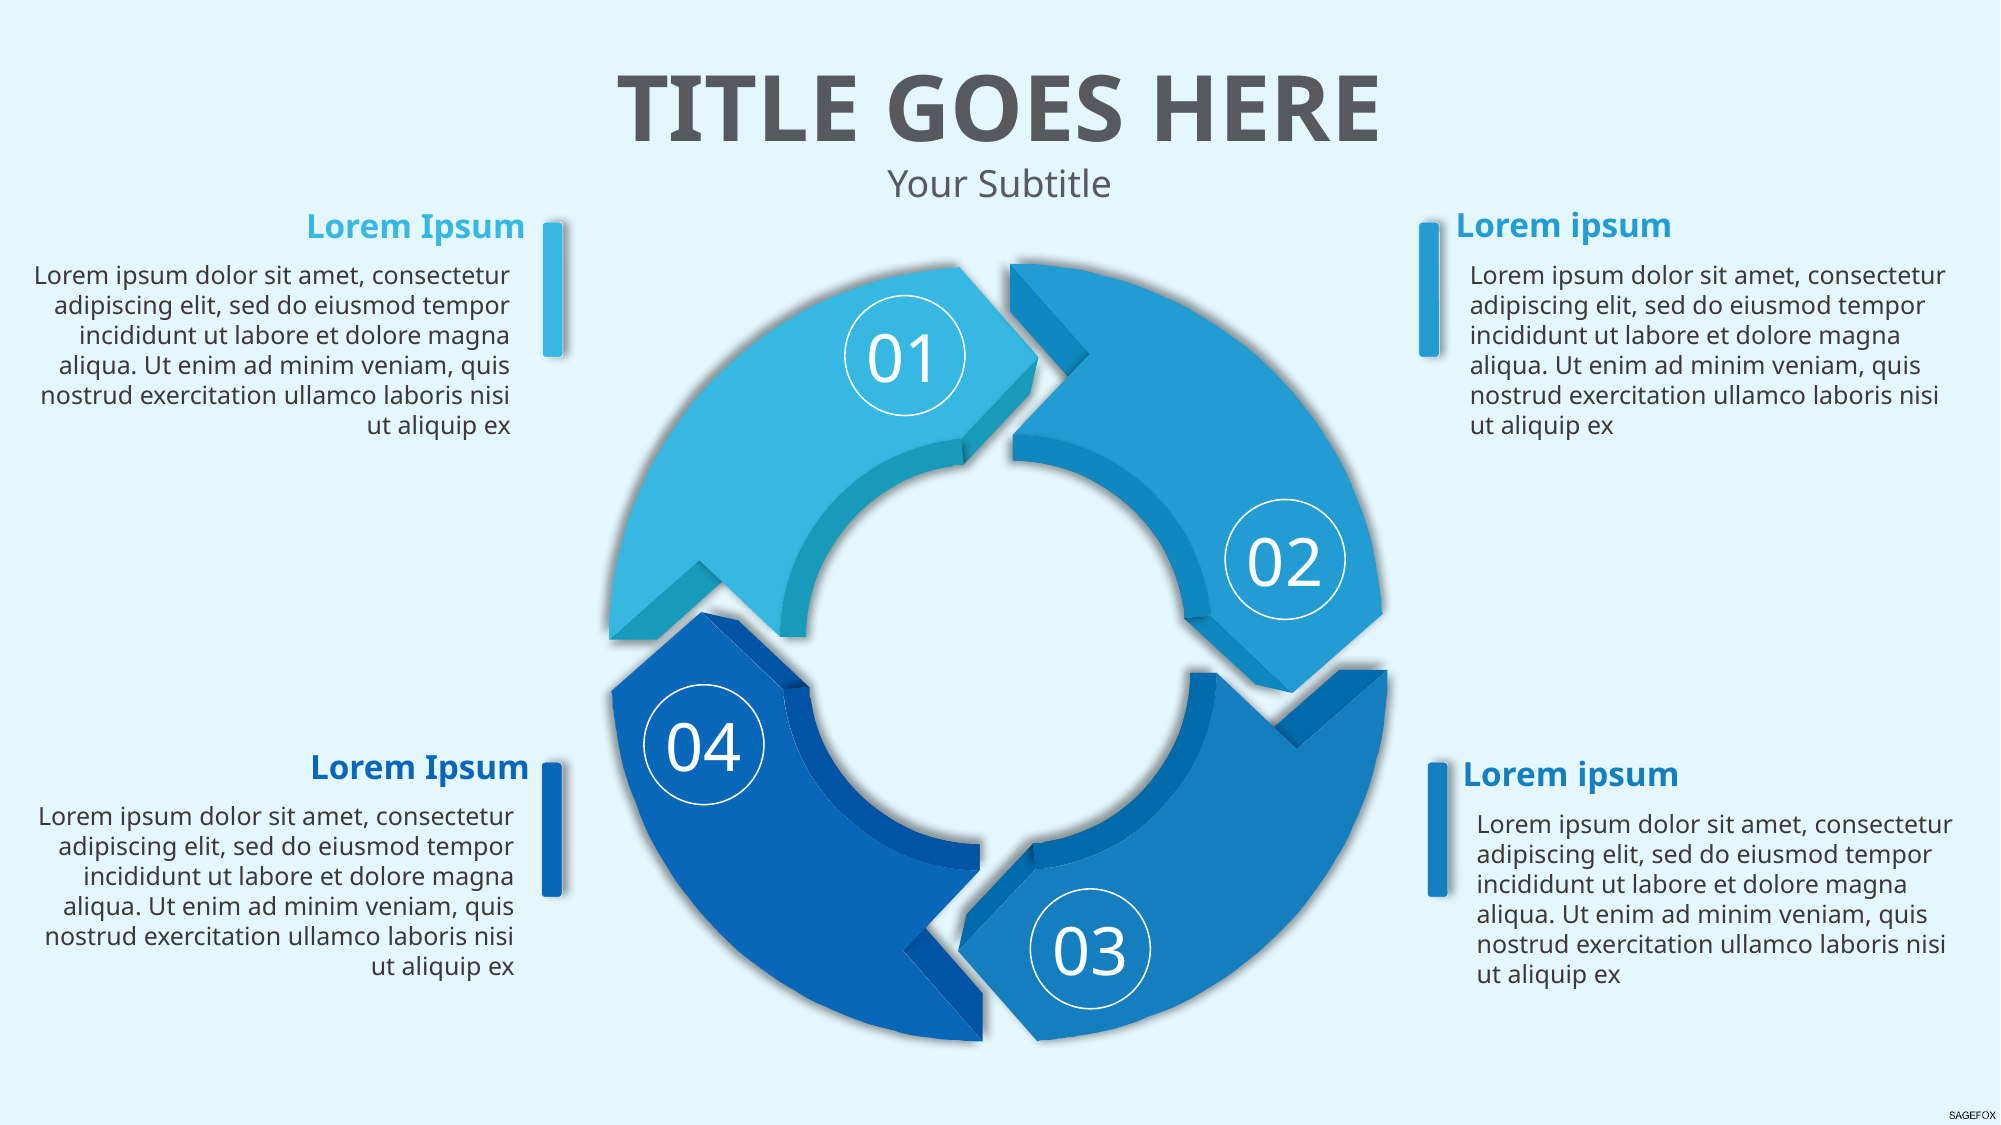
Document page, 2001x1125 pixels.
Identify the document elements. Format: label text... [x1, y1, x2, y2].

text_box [30, 204, 511, 411]
picture [1925, 1102, 2000, 1123]
text_box [540, 761, 564, 899]
text_box [1426, 761, 1449, 899]
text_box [34, 746, 515, 953]
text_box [609, 266, 1009, 640]
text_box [1009, 263, 1383, 669]
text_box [958, 669, 1388, 1042]
text_box TITLE GOES HERE Your Subtitle [548, 42, 1452, 212]
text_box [1469, 204, 1950, 411]
text_box [541, 221, 564, 359]
text_box [1417, 221, 1441, 359]
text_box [611, 612, 983, 1042]
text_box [1476, 753, 1957, 960]
